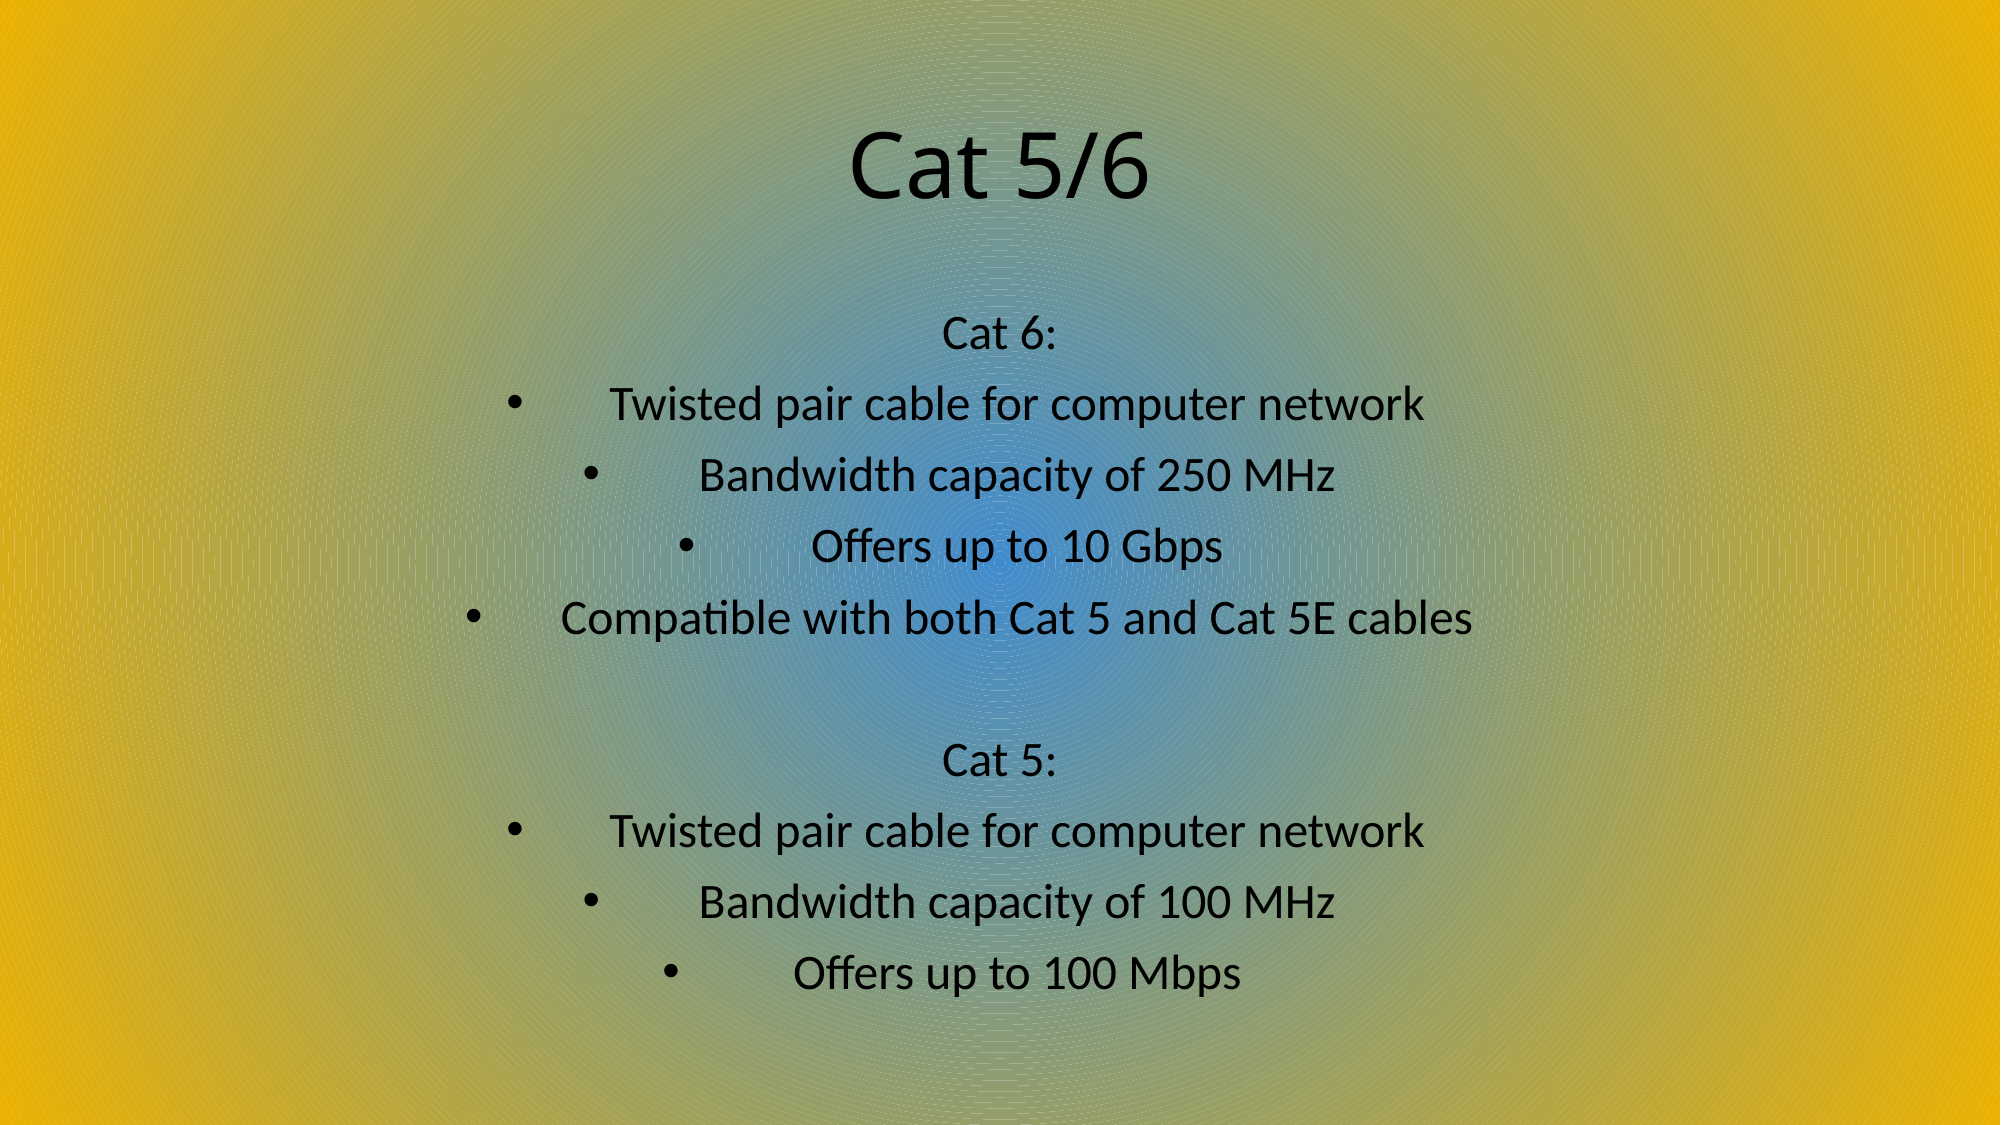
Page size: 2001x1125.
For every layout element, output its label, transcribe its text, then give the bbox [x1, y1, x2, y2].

title Cat 5/6 [137, 59, 1863, 278]
list Cat 6: Twisted pair cable for computer network Bandwidth capacity of 250 MHz Offers up to 10 Gbps Compatible with both Cat 5 and Cat 5E cables Cat 5: Twisted pair cable for computer network Bandwidth capacity of 100 MHz Offers up to 100 Mbps [137, 299, 1863, 1014]
